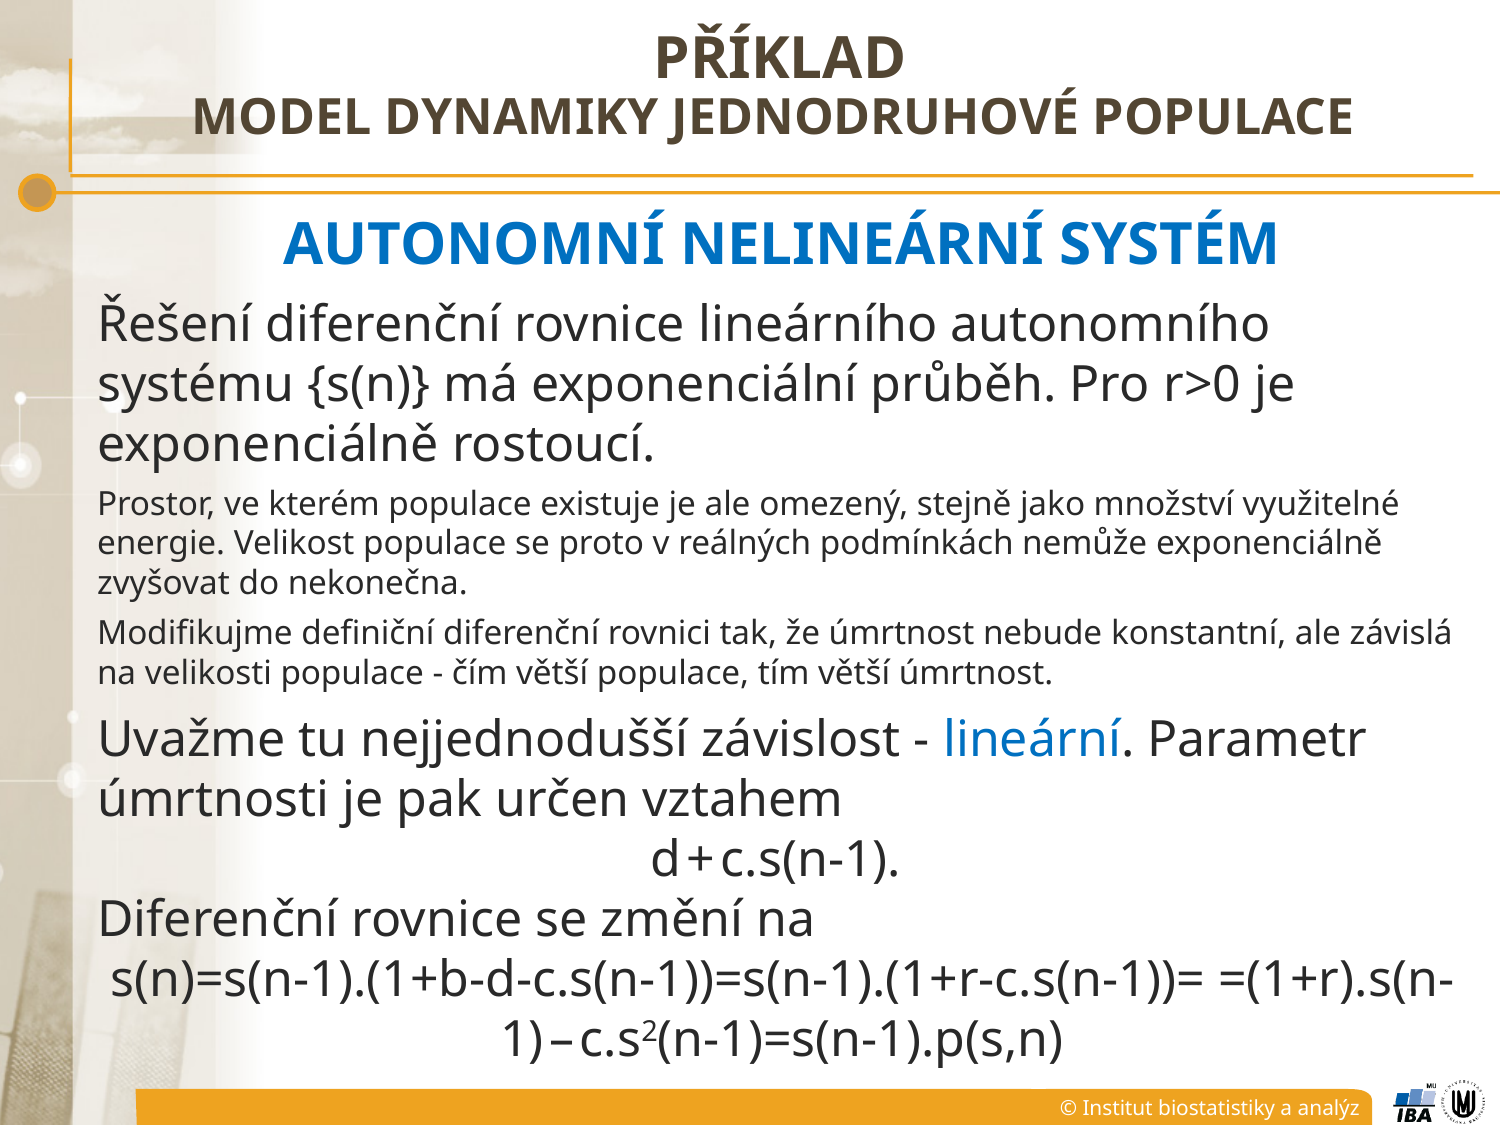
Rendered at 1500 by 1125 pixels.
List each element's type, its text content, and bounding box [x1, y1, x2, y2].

picture [1441, 1080, 1485, 1124]
picture [1393, 1083, 1436, 1122]
picture [0, 0, 278, 1125]
title Příklad Model dynamiky jednodruhové populace [82, 9, 1477, 165]
list AUTONOMNÍ NELINEÁRNÍ SYSTÉM Řešení diferenční rovnice lineárního autonomního systému {s(n)} má exponenciální průběh. Pro r>0 je exponenciálně rostoucí. Prostor, ve kterém populace existuje je ale omezený, stejně jako množství využitelné energie. Velikost populace se proto v reálných podmínkách nemůže exponenciálně zvyšovat do nekonečna. Modifikujme definiční diferenční rovnici tak, že úmrtnost nebude konstantní, ale závislá na velikosti populace - čím větší populace, tím větší úmrtnost. Uvažme tu nejjednodušší závislost - lineární. Parametr úmrtnosti je pak určen vztahem d + c.s(n-1). Diferenční rovnice se změní na s(n)=s(n-1).(1+b-d-c.s(n-1))=s(n-1).(1+r-c.s(n-1))= =(1+r).s(n-1) – c.s2(n-1)=s(n-1).p(s,n) [82, 199, 1483, 1083]
